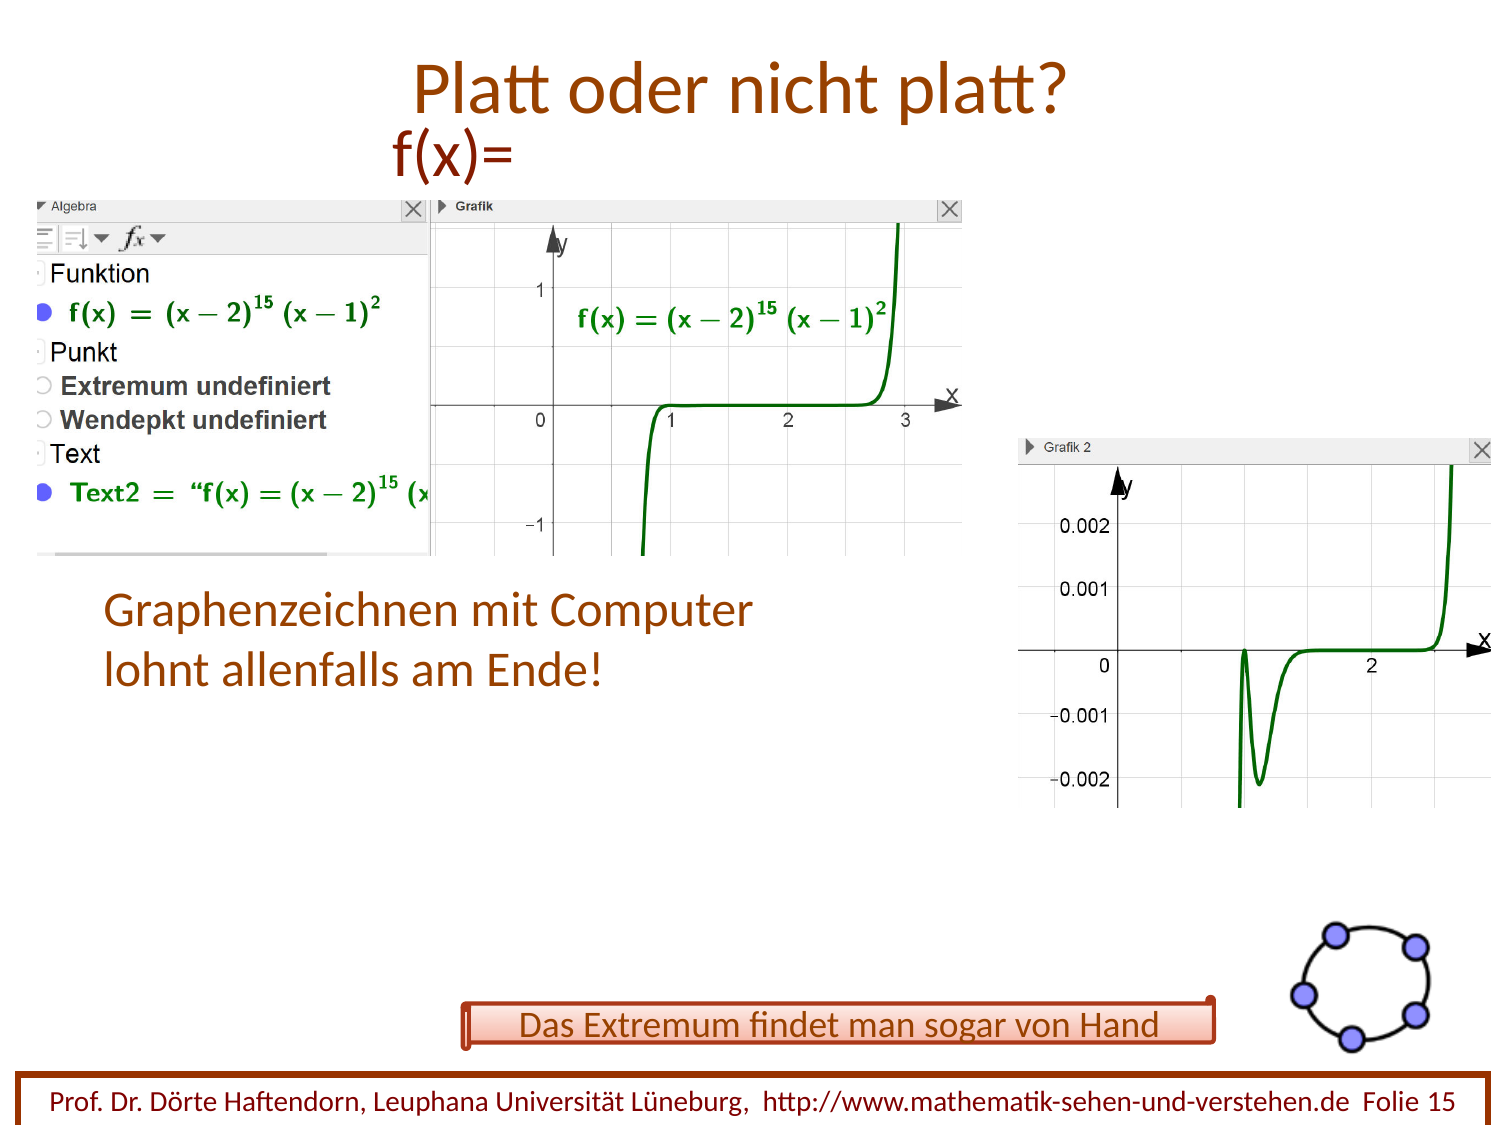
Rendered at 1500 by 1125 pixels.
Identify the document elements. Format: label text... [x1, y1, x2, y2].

text_box Das Extremum findet man sogar von Hand [460, 994, 1217, 1051]
text_box Prof. Dr. Dörte Haftendorn, Leuphana Universität Lüneburg, http://www.mathematik-sehen-und-verstehen.de Folie 15 [17, 1074, 1489, 1125]
picture [1281, 904, 1449, 1066]
text_box Graphenzeichnen mit Computer lohnt allenfalls am Ende! [88, 569, 777, 705]
picture [37, 200, 962, 556]
title Platt oder nicht platt? [41, 48, 1459, 120]
picture [1018, 438, 1491, 808]
